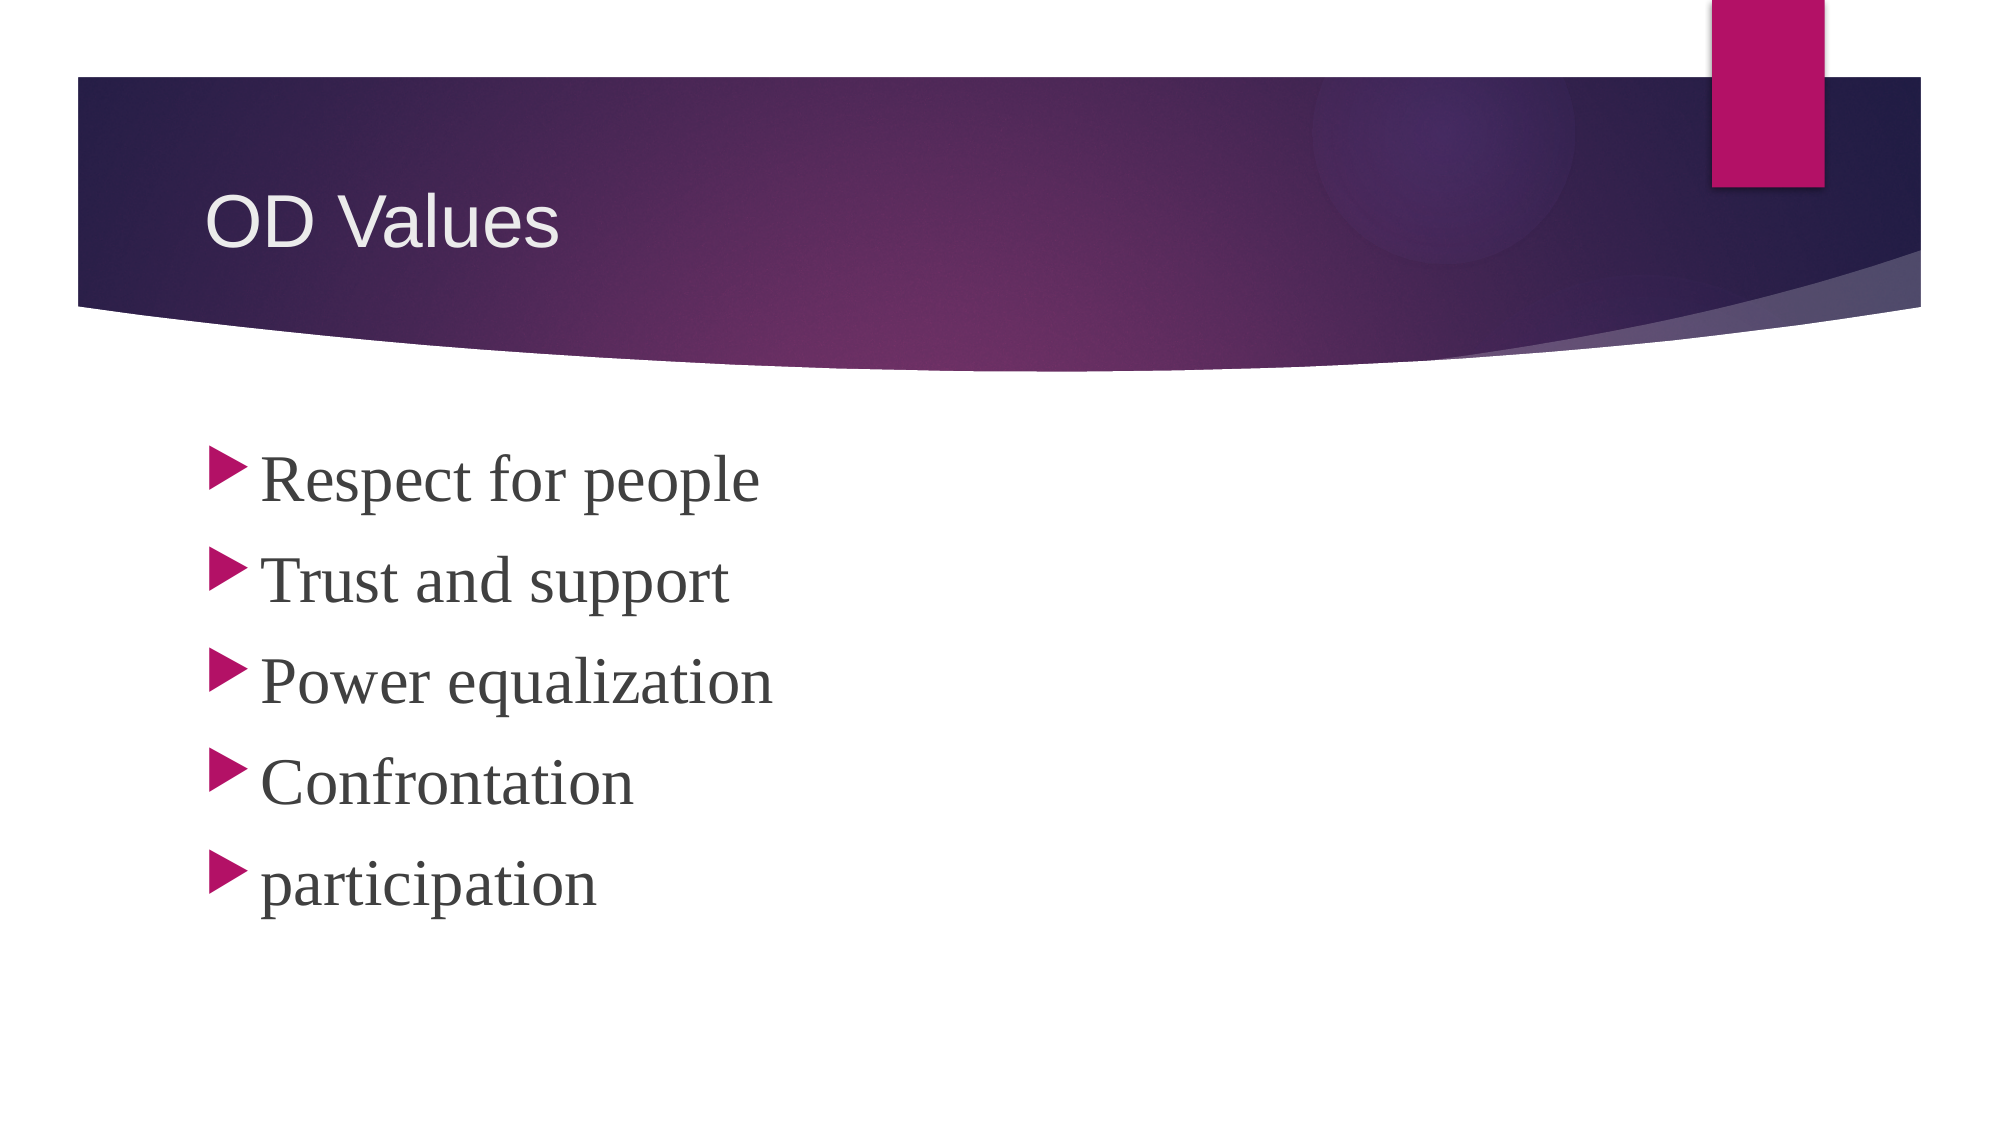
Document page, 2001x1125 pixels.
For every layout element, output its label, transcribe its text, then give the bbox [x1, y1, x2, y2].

title OD Values [189, 159, 1627, 276]
list Respect for people Trust and support Power equalization Confrontation participation [189, 427, 1638, 988]
